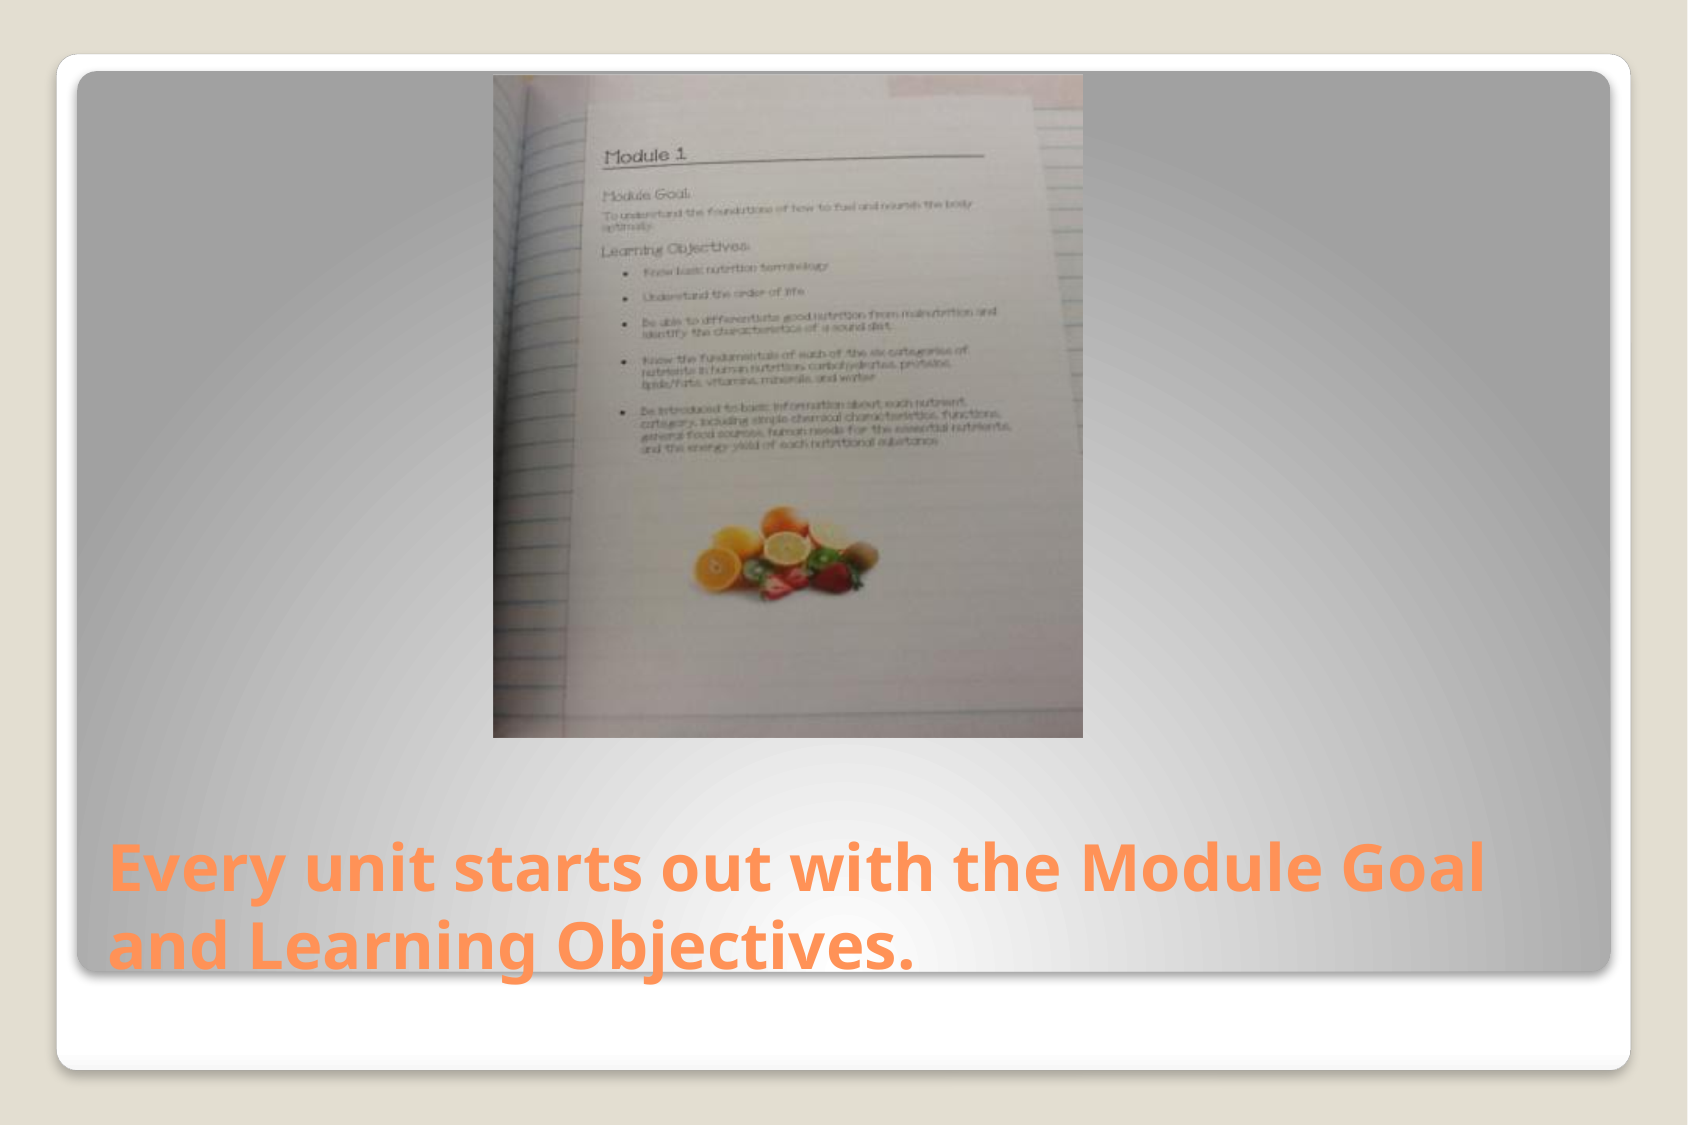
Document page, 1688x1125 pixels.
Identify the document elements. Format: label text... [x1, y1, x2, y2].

picture [455, 75, 1119, 738]
title Every unit starts out with the Module Goal and Learning Objectives. [92, 817, 1604, 990]
